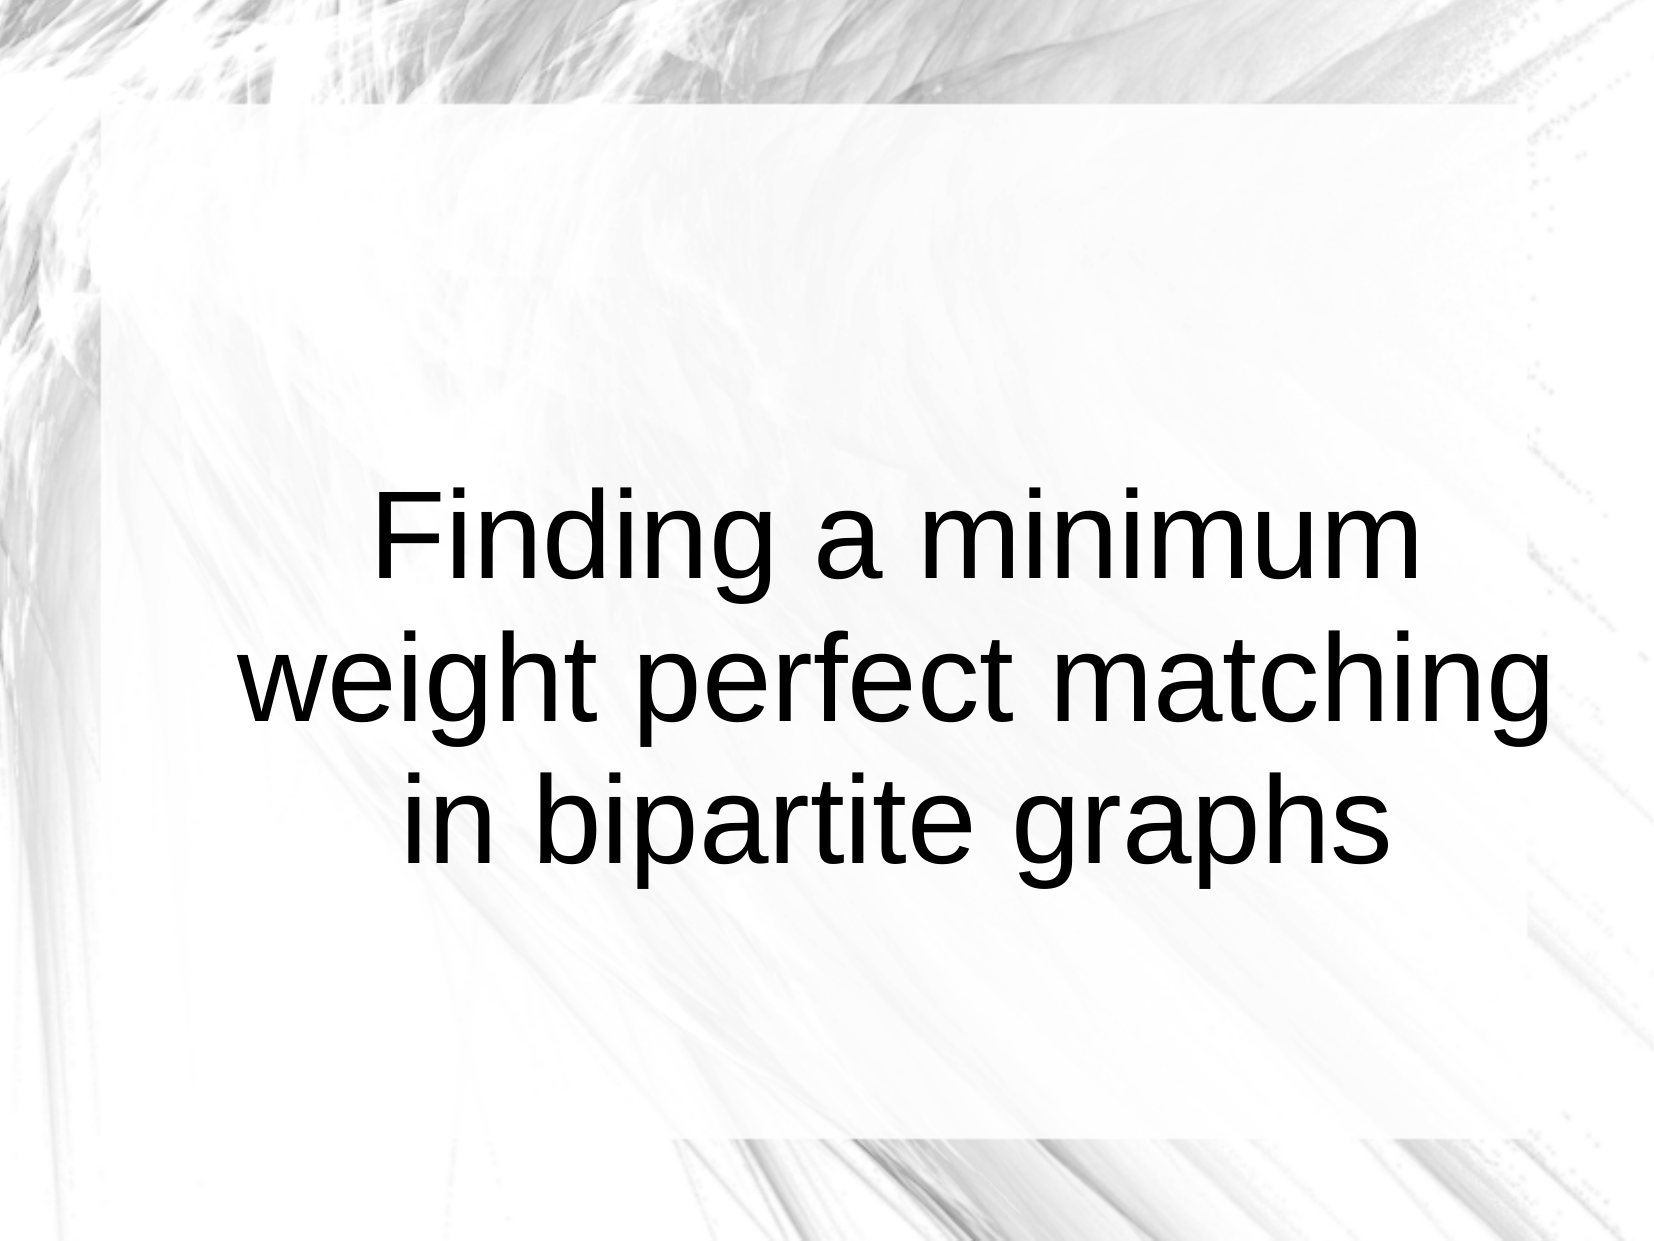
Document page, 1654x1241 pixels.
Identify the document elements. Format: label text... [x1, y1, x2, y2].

list Finding a minimum weight perfect matching in bipartite graphs [118, 319, 1571, 1109]
picture [0, 0, 1654, 1241]
